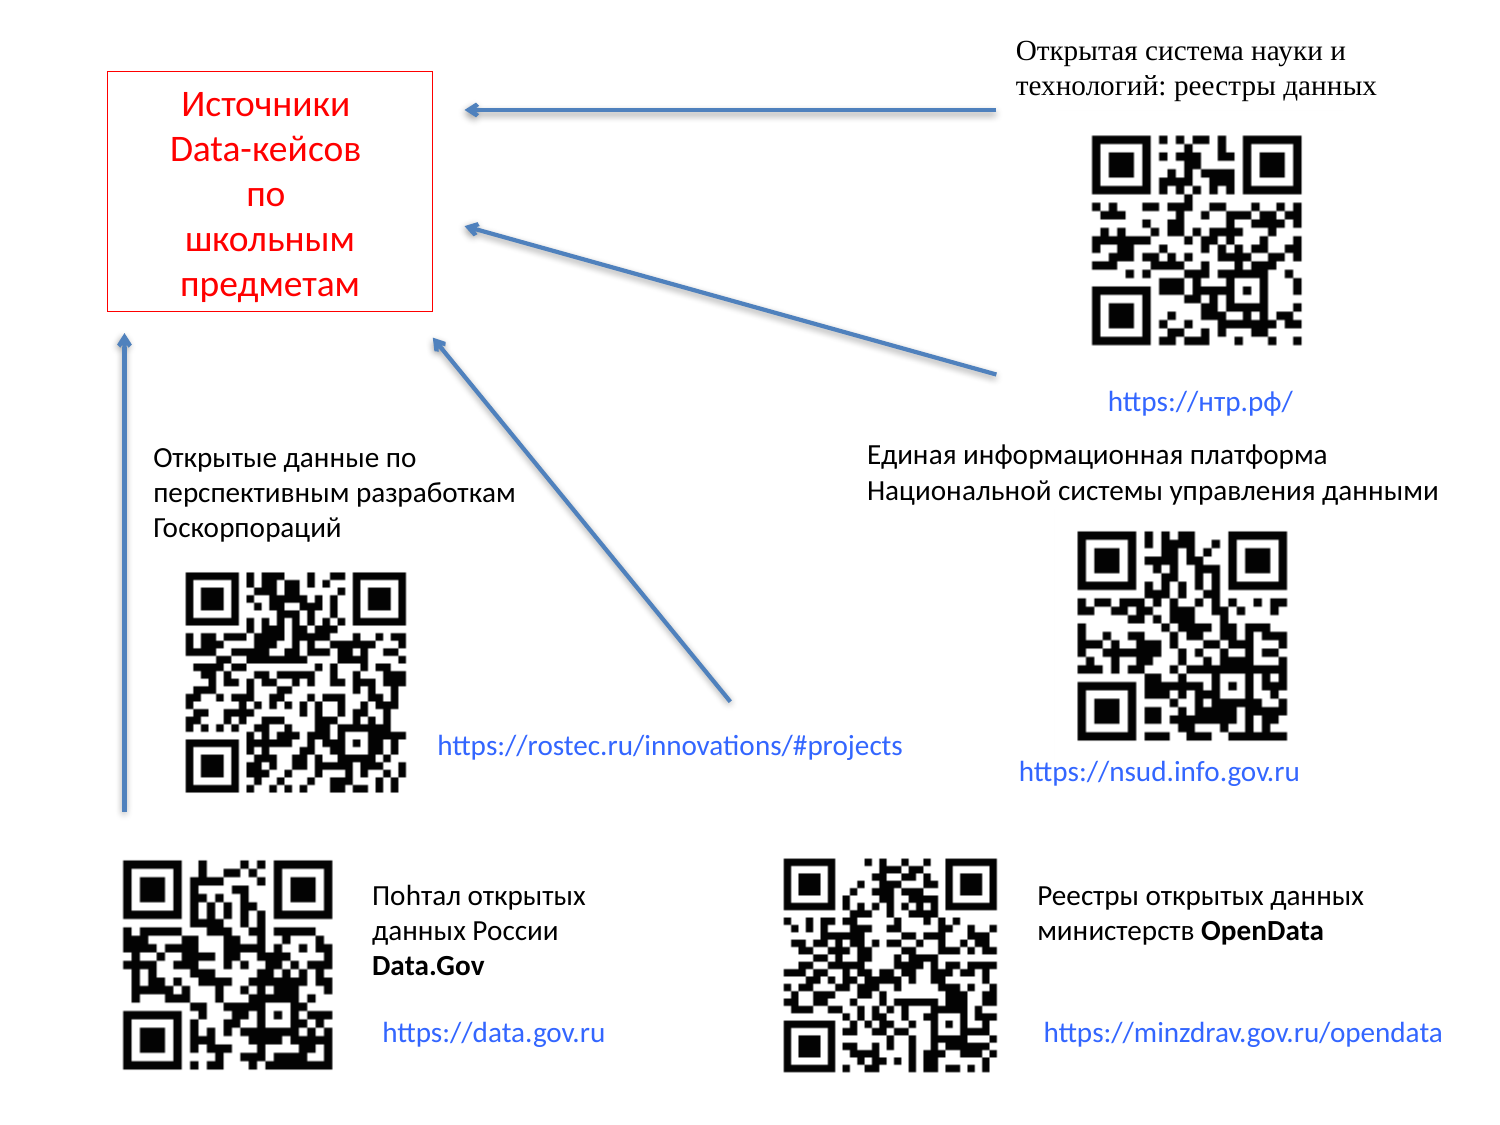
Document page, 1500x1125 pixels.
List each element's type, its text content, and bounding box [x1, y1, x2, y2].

text_box Реестры открытых данных министерств OpenData [1027, 869, 1465, 954]
text_box Источники Data-кейсов по школьным предметам [107, 71, 433, 312]
text_box https://nsud.info.gov.ru [1004, 744, 1316, 795]
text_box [432, 337, 731, 702]
picture [1057, 109, 1344, 375]
text_box Открытая система науки и технологий: реестры данных [1000, 24, 1405, 109]
picture [763, 837, 1023, 1091]
text_box https://нтр.рф/ [1093, 383, 1308, 425]
text_box Поhтал открытых данных России Data.Gov [363, 869, 690, 989]
picture [1053, 508, 1319, 762]
text_box Открытые данные по перспективным разработкам Госкорпораций [138, 430, 427, 551]
picture [107, 838, 358, 1091]
text_box Единая информационная платформа Национальной системы управления данными [852, 428, 1490, 514]
picture [170, 551, 434, 813]
text_box https://data.gov.ru [367, 1006, 621, 1057]
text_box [464, 225, 997, 375]
text_box https://rostec.ru/innovations/#projects [438, 719, 919, 769]
text_box https://minzdrav.gov.ru/opendata [1028, 1006, 1459, 1057]
